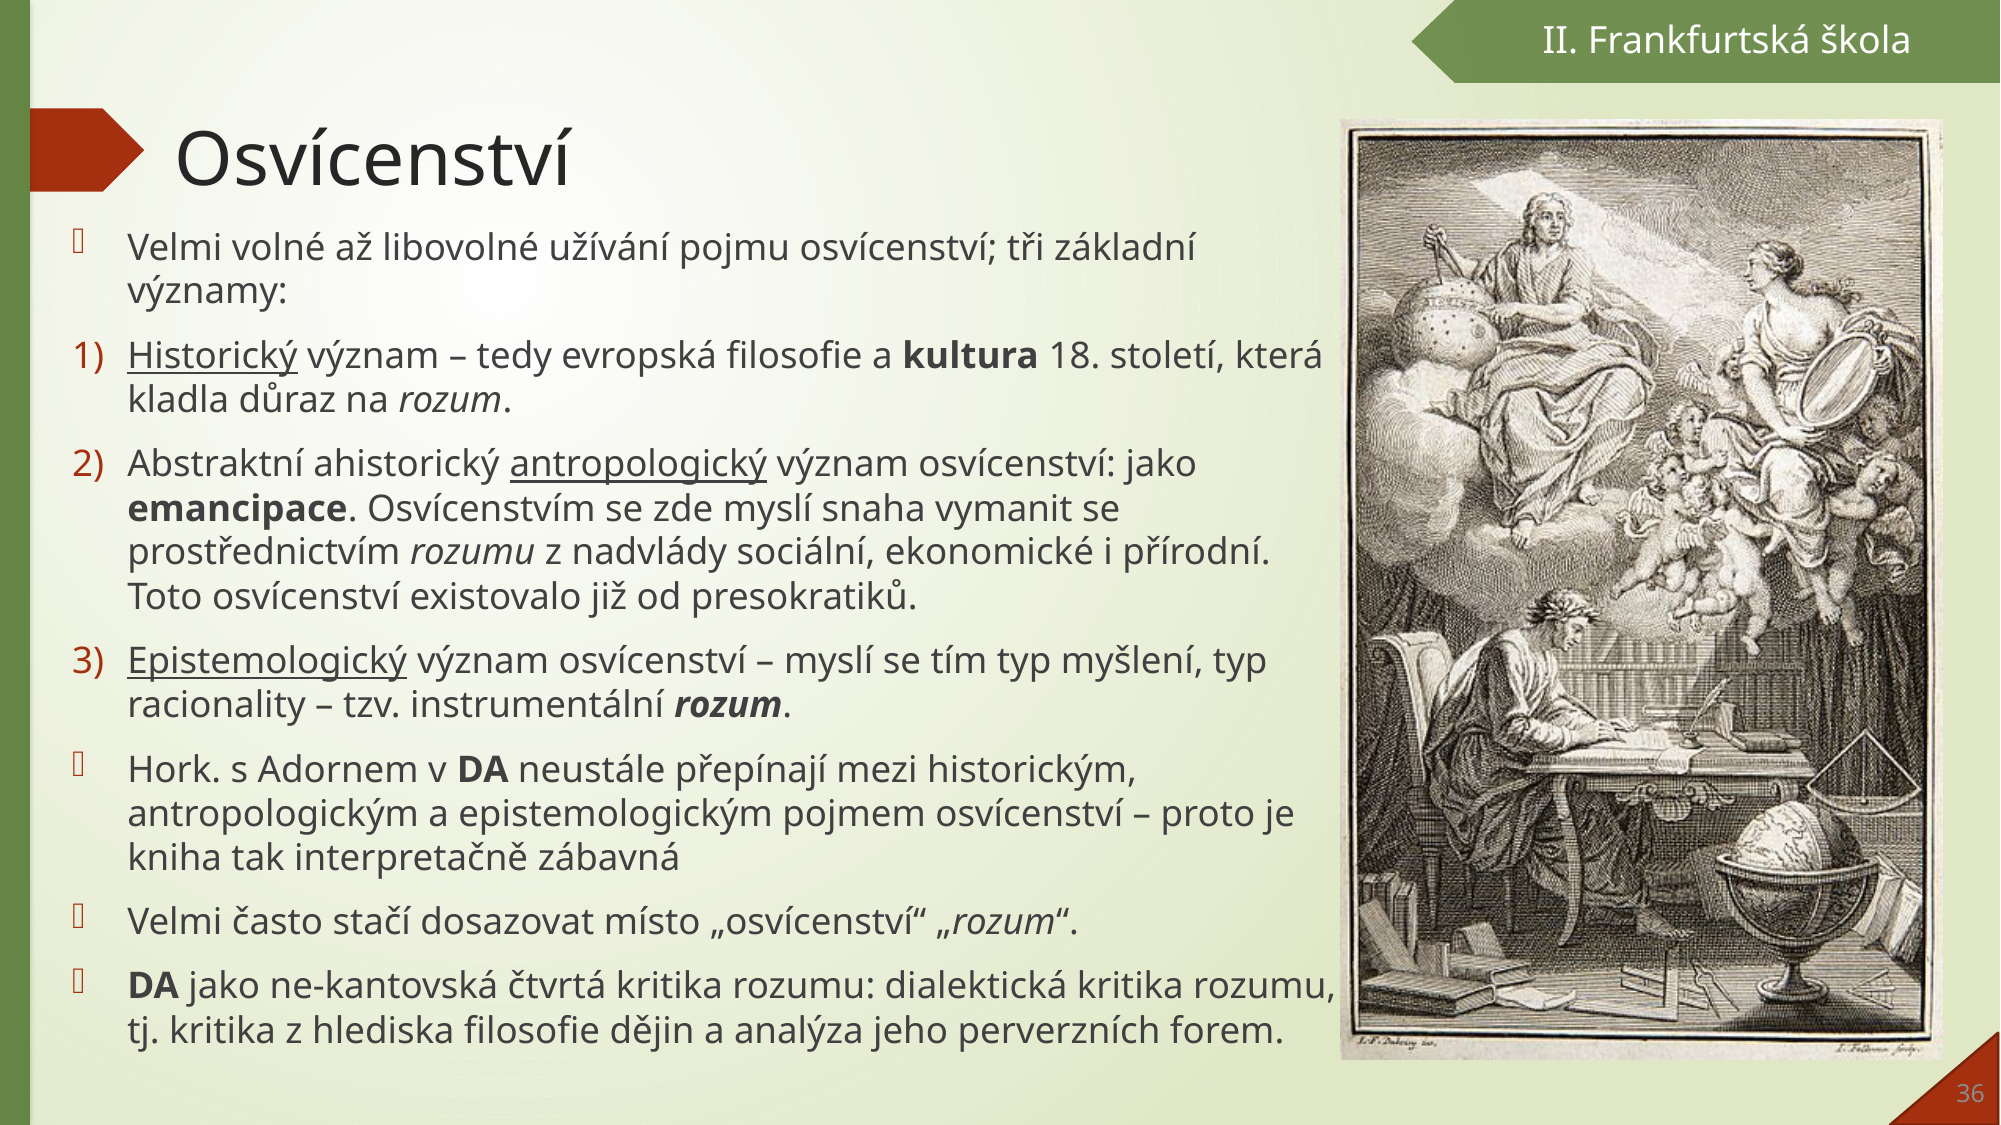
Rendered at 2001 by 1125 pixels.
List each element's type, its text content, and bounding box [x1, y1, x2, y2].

picture [1340, 119, 1944, 1061]
text_box II. Frankfurtská škola [1454, 8, 2000, 68]
list Velmi volné až libovolné užívání pojmu osvícenství; tři základní významy: Historický význam – tedy evropská filosofie a kultura 18. století, která kladla důraz na rozum. Abstraktní ahistorický antropologický význam osvícenství: jako emancipace. Osvícenstvím se zde myslí snaha vymanit se prostřednictvím rozumu z nadvlády sociální, ekonomické i přírodní. Toto osvícenství existovalo již od presokratiků. Epistemologický význam osvícenství – myslí se tím typ myšlení, typ racionality – tzv. instrumentální rozum. Hork. s Adornem v DA neustále přepínají mezi historickým, antropologickým a epistemologickým pojmem osvícenství – proto je kniha tak interpretačně zábavná Velmi často stačí dosazovat místo „osvícenství“ „rozum“. DA jako ne-kantovská čtvrtá kritika rozumu: dialektická kritika rozumu, tj. kritika z hlediska filosofie dějin a analýza jeho perverzních forem. [57, 215, 1358, 1088]
title Osvícenství [159, 102, 1888, 313]
